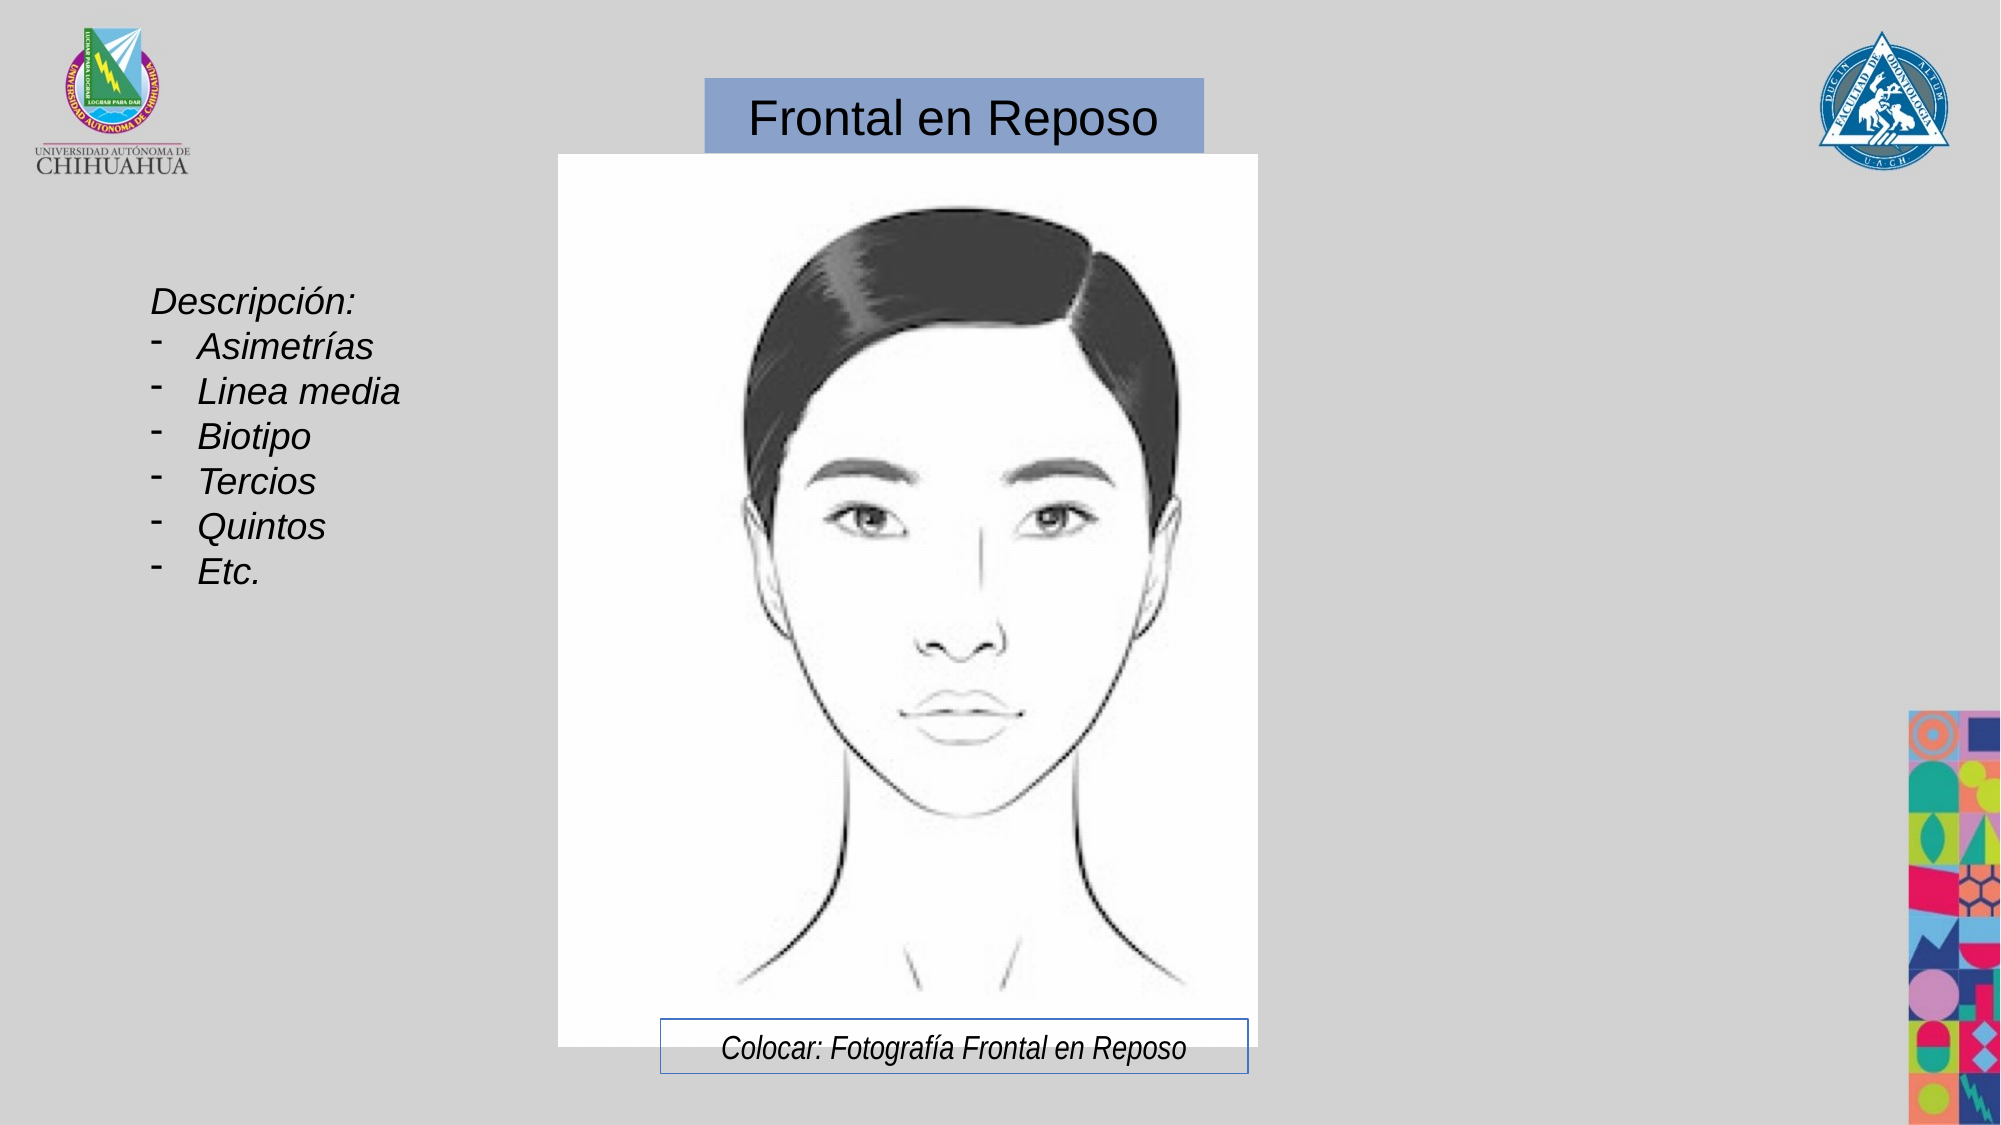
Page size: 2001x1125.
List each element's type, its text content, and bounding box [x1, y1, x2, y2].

picture [0, 0, 2001, 1125]
text_box Descripción: Asimetrías Linea media Biotipo Tercios Quintos Etc. [135, 269, 557, 600]
text_box Frontal en Reposo [704, 78, 1205, 153]
text_box Colocar: Fotografía Frontal en Reposo [660, 1047, 1248, 1074]
